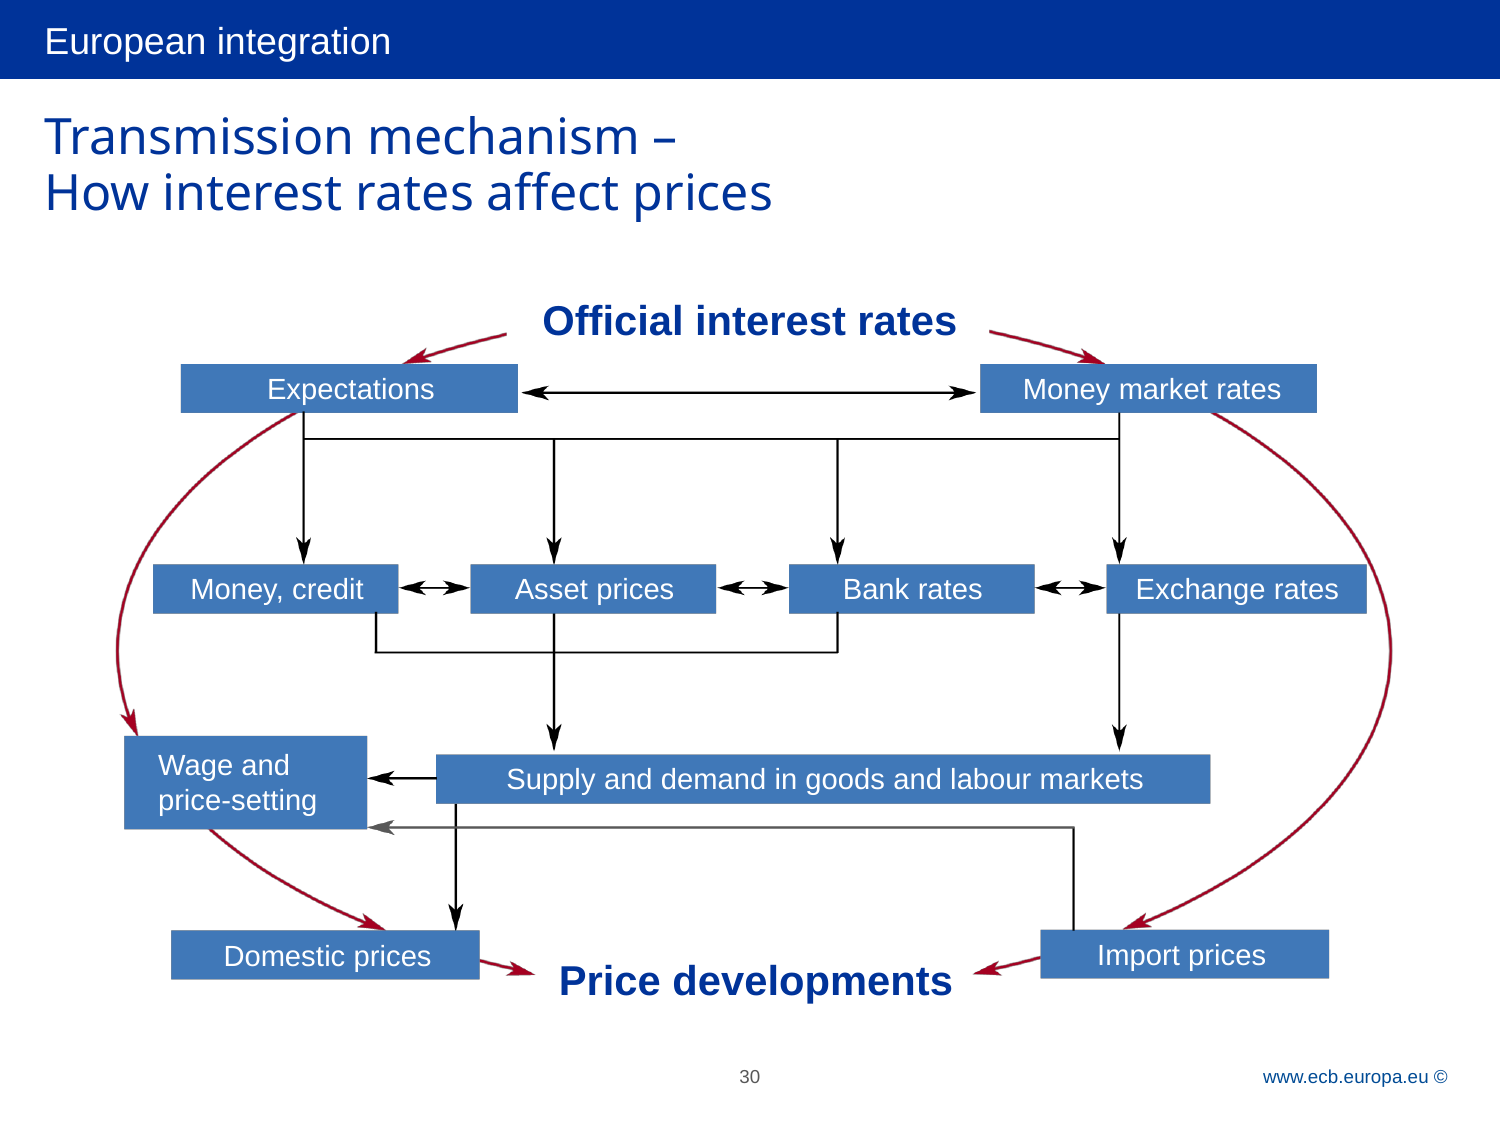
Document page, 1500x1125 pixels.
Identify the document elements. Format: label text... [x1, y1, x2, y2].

picture [100, 241, 1419, 1034]
title Transmission mechanism – How interest rates affect prices [44, 108, 1455, 340]
